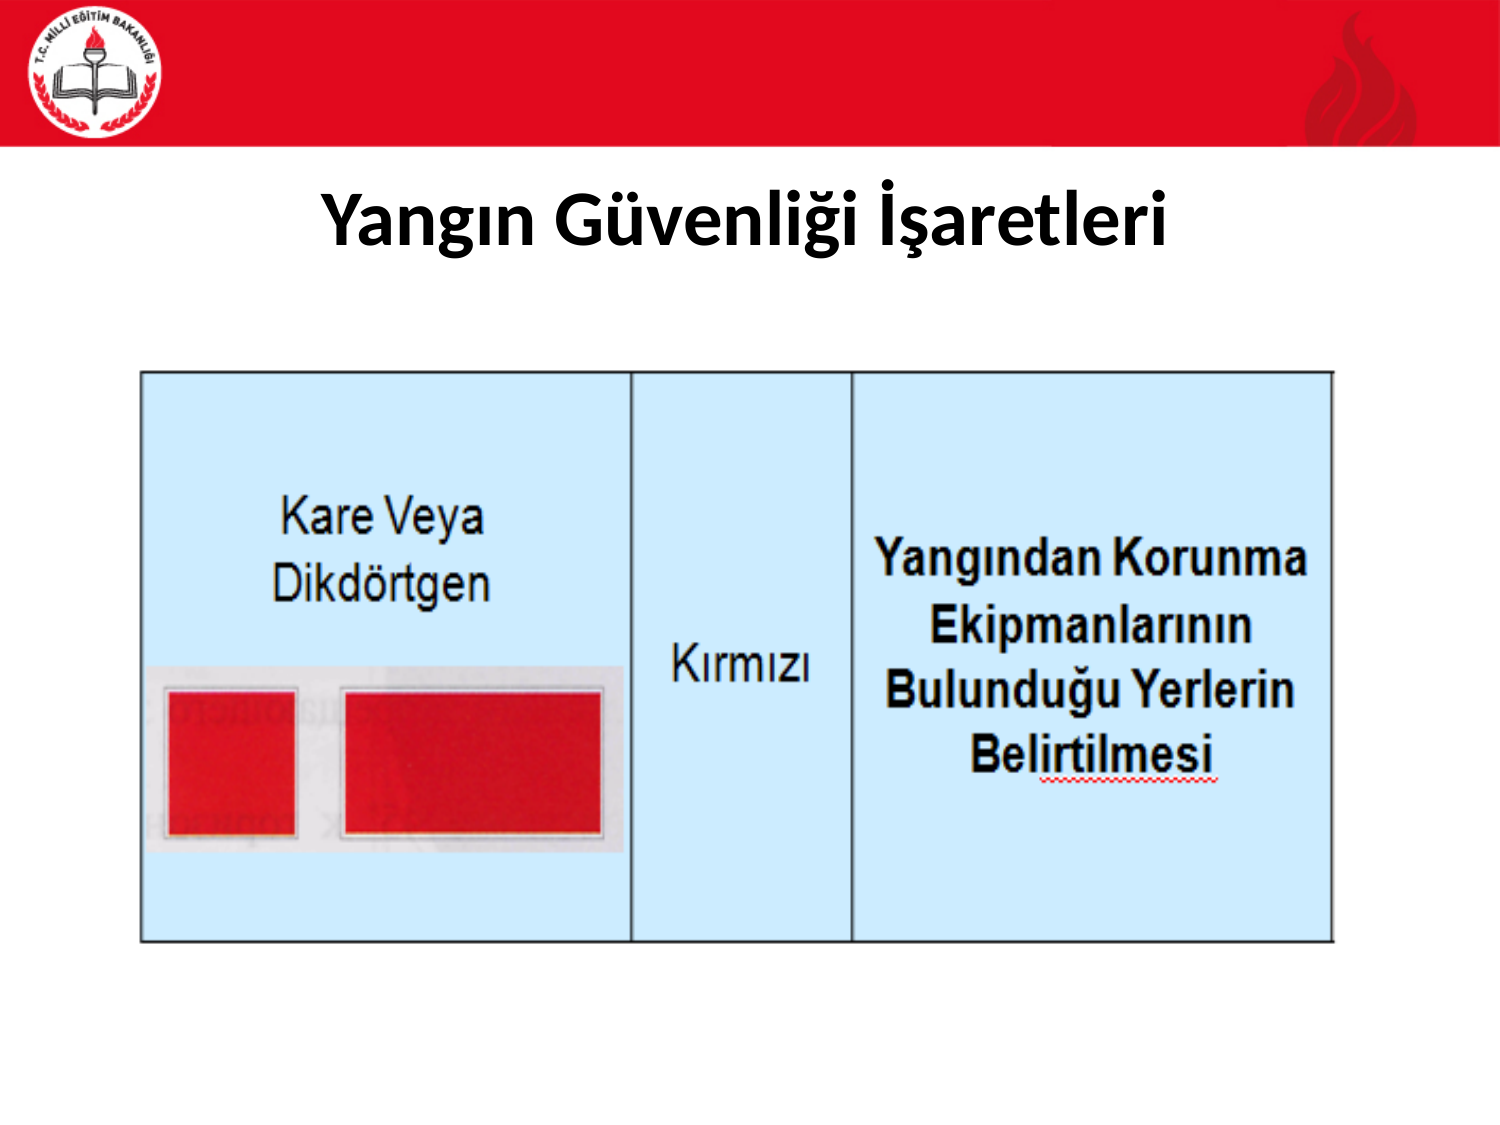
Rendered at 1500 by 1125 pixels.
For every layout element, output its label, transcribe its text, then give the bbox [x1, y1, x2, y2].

title Yangın Güvenliği İşaretleri [70, 82, 1421, 270]
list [116, 280, 1367, 1032]
picture [0, 0, 1500, 1125]
